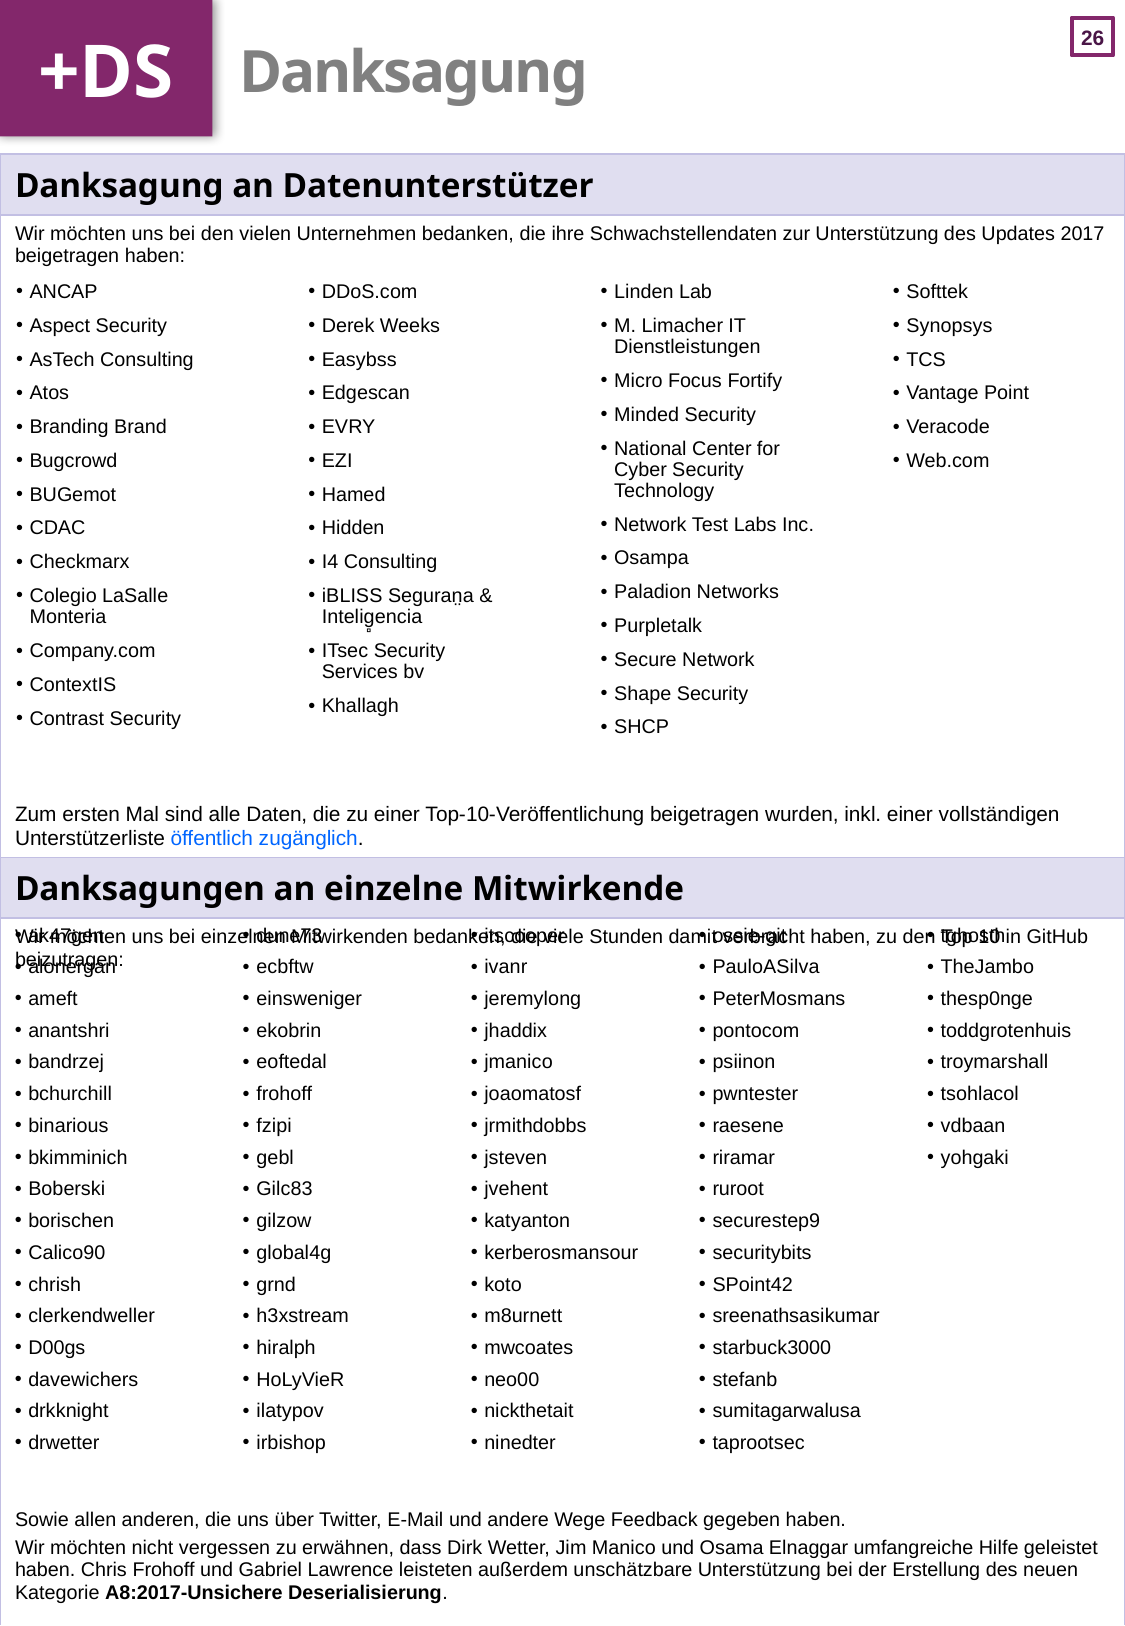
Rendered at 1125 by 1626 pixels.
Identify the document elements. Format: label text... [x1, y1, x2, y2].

text_box ANCAP Aspect Security AsTech Consulting Atos Branding Brand Bugcrowd BUGemot CDAC Checkmarx Colegio LaSalle Monteria Company.com ContextIS Contrast Security DDoS.com Derek Weeks Easybss Edgescan EVRY EZI Hamed Hidden I4 Consulting iBLISS Seguran̤a & Intelig̻encia ITsec Security Services bv Khallagh Linden Lab M. Limacher IT Dienstleistungen Micro Focus Fortify Minded Security National Center for Cyber Security Technology Network Test Labs Inc. Osampa Paladion Networks Purpletalk Secure Network Shape Security SHCP Softtek Synopsys TCS Vantage Point Veracode Web.com [1, 274, 1125, 747]
table_cell Wir möchten uns bei den vielen Unternehmen bedanken, die ihre Schwachstellendaten zur Unterstützung des Updates 2017 beigetragen haben: Zum ersten Mal sind alle Daten, die zu einer Top-10-Veröffentlichung beigetragen wurden, inkl. einer vollständigen Unterstützerliste öffentlich zugänglich. [1, 216, 1124, 274]
title Danksagung [225, 12, 1125, 134]
table_header Danksagung an Datenunterstützer [1, 155, 1124, 214]
table_cell Danksagungen an einzelne Mitwirkende [1, 858, 1124, 917]
list +DS [0, 0, 213, 137]
text_box ak47gen alonergan ameft anantshri bandrzej bchurchill binarious bkimminich Boberski borischen Calico90 chrish clerkendweller D00gs davewichers drkknight drwetter dune73 ecbftw einsweniger ekobrin eoftedal frohoff fzipi gebl Gilc83 gilzow global4g grnd h3xstream hiralph HoLyVieR ilatypov irbishop itscooper ivanr jeremylong jhaddix jmanico joaomatosf jrmithdobbs jsteven jvehent katyanton kerberosmansour koto m8urnett mwcoates neo00 nickthetait ninedter ossie-git PauloASilva PeterMosmans pontocom psiinon pwntester raesene riramar ruroot securestep9 securitybits SPoint42 sreenathsasikumar starbuck3000 stefanb sumitagarwalusa taprootsec tghosth TheJambo thesp0nge toddgrotenhuis troymarshall tsohlacol vdbaan yohgaki [0, 917, 1125, 1470]
table_cell Wir möchten uns bei den vielen Unternehmen bedanken, die ihre Schwachstellendaten zur Unterstützung des Updates 2017 beigetragen haben: Zum ersten Mal sind alle Daten, die zu einer Top-10-Veröffentlichung beigetragen wurden, inkl. einer vollständigen Unterstützerliste öffentlich zugänglich. [1, 747, 1124, 857]
table_cell Wir möchten uns bei einzelnen Mitwirkenden bedanken, die viele Stunden damit verbracht haben, zu den Top 10 in GitHub beizutragen: Sowie allen anderen, die uns über Twitter, E-Mail und andere Wege Feedback gegeben haben. Wir möchten nicht vergessen zu erwähnen, dass Dirk Wetter, Jim Manico und Osama Elnaggar umfangreiche Hilfe geleistet haben. Chris Frohoff und Gabriel Lawrence leisteten außerdem unschätzbare Unterstützung bei der Erstellung des neuen Kategorie A8:2017-Unsichere Deserialisierung. [1, 1470, 1124, 1625]
